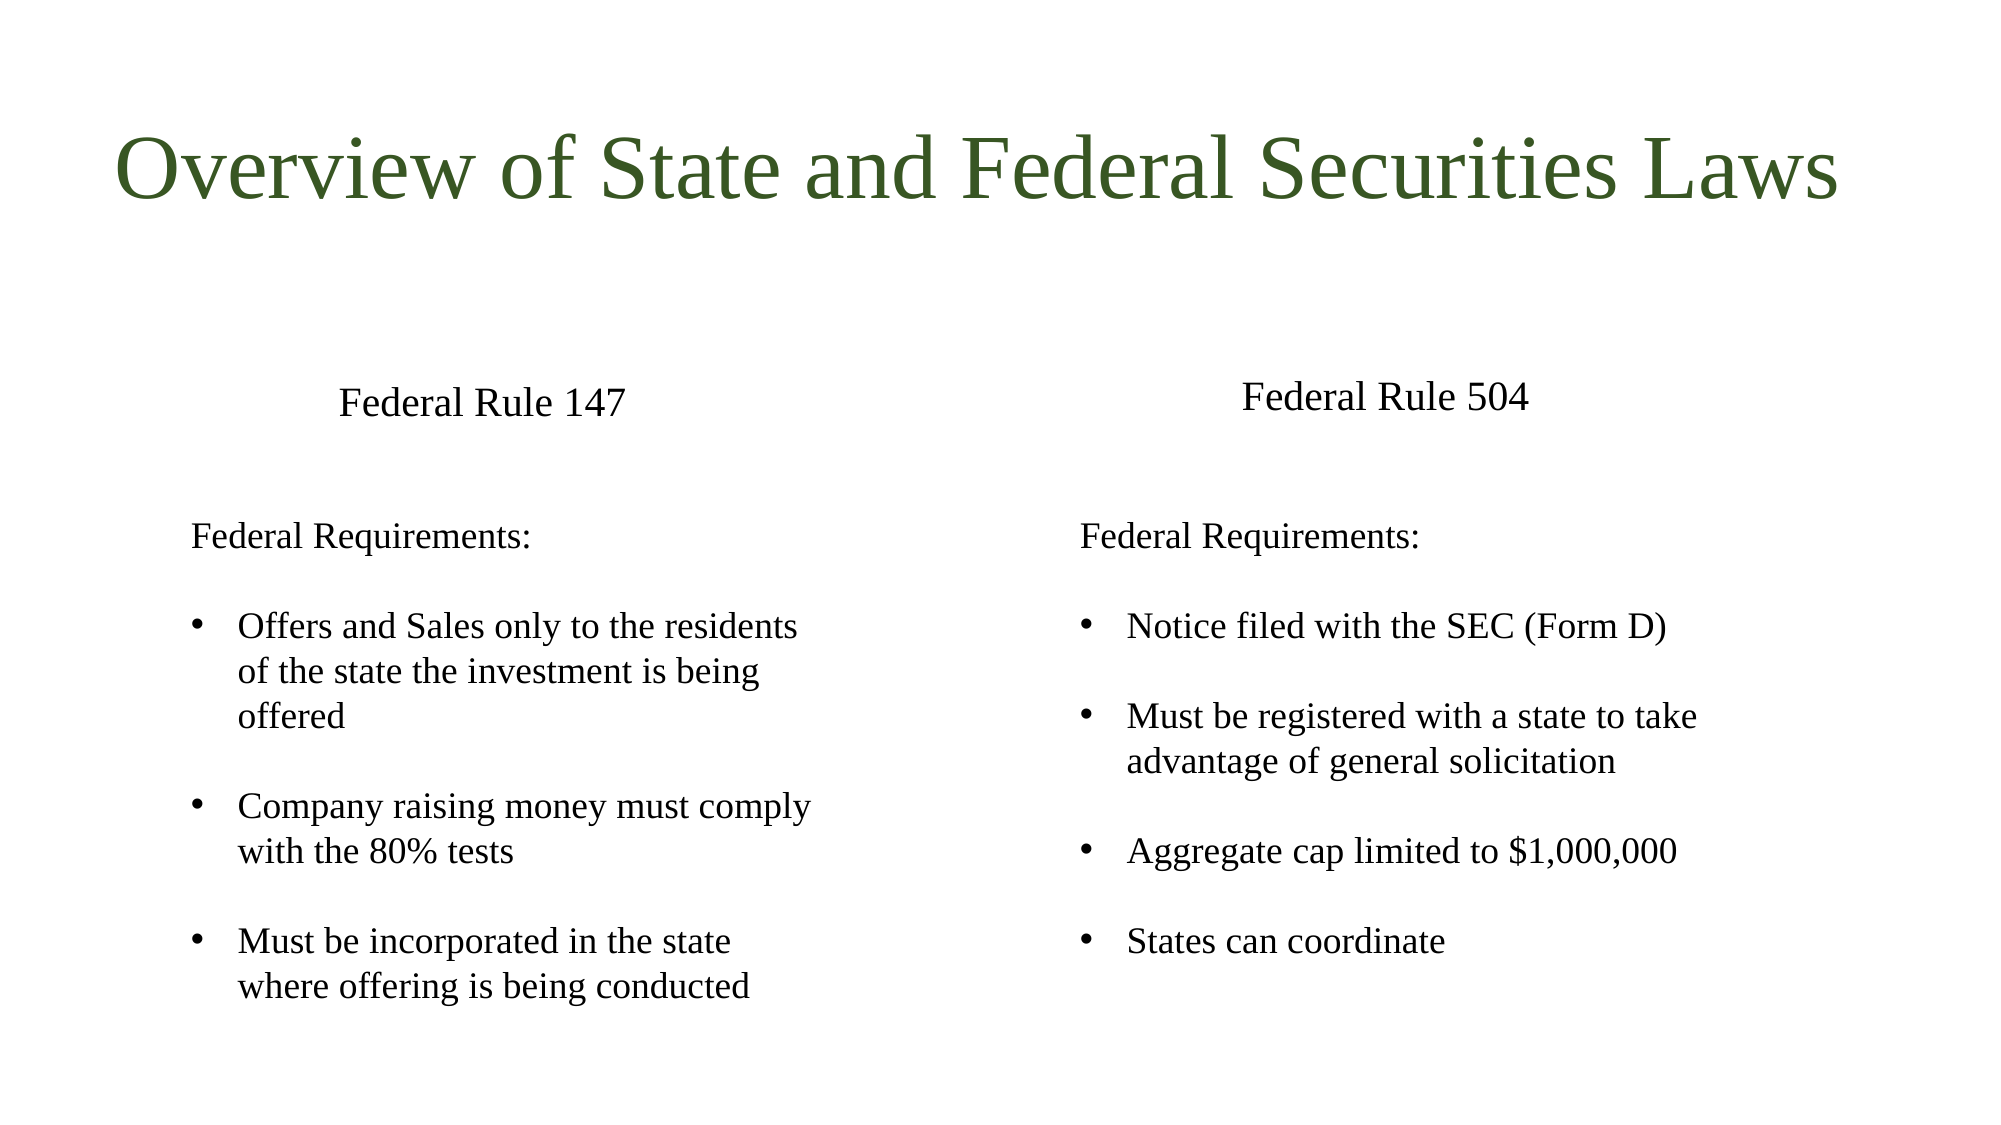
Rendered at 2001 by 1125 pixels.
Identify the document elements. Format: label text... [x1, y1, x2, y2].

text_box Federal Requirements: Notice filed with the SEC (Form D) Must be registered with a state to take advantage of general solicitation Aggregate cap limited to $1,000,000 States can coordinate [1065, 503, 1717, 1014]
text_box Federal Requirements: Offers and Sales only to the residents of the state the investment is being offered Company raising money must comply with the 80% tests Must be incorporated in the state where offering is being conducted [175, 503, 828, 1014]
title Overview of State and Federal Securities Laws [99, 59, 1896, 278]
text_box Federal Rule 147 [109, 367, 866, 433]
text_box Federal Rule 504 [1012, 361, 1769, 427]
